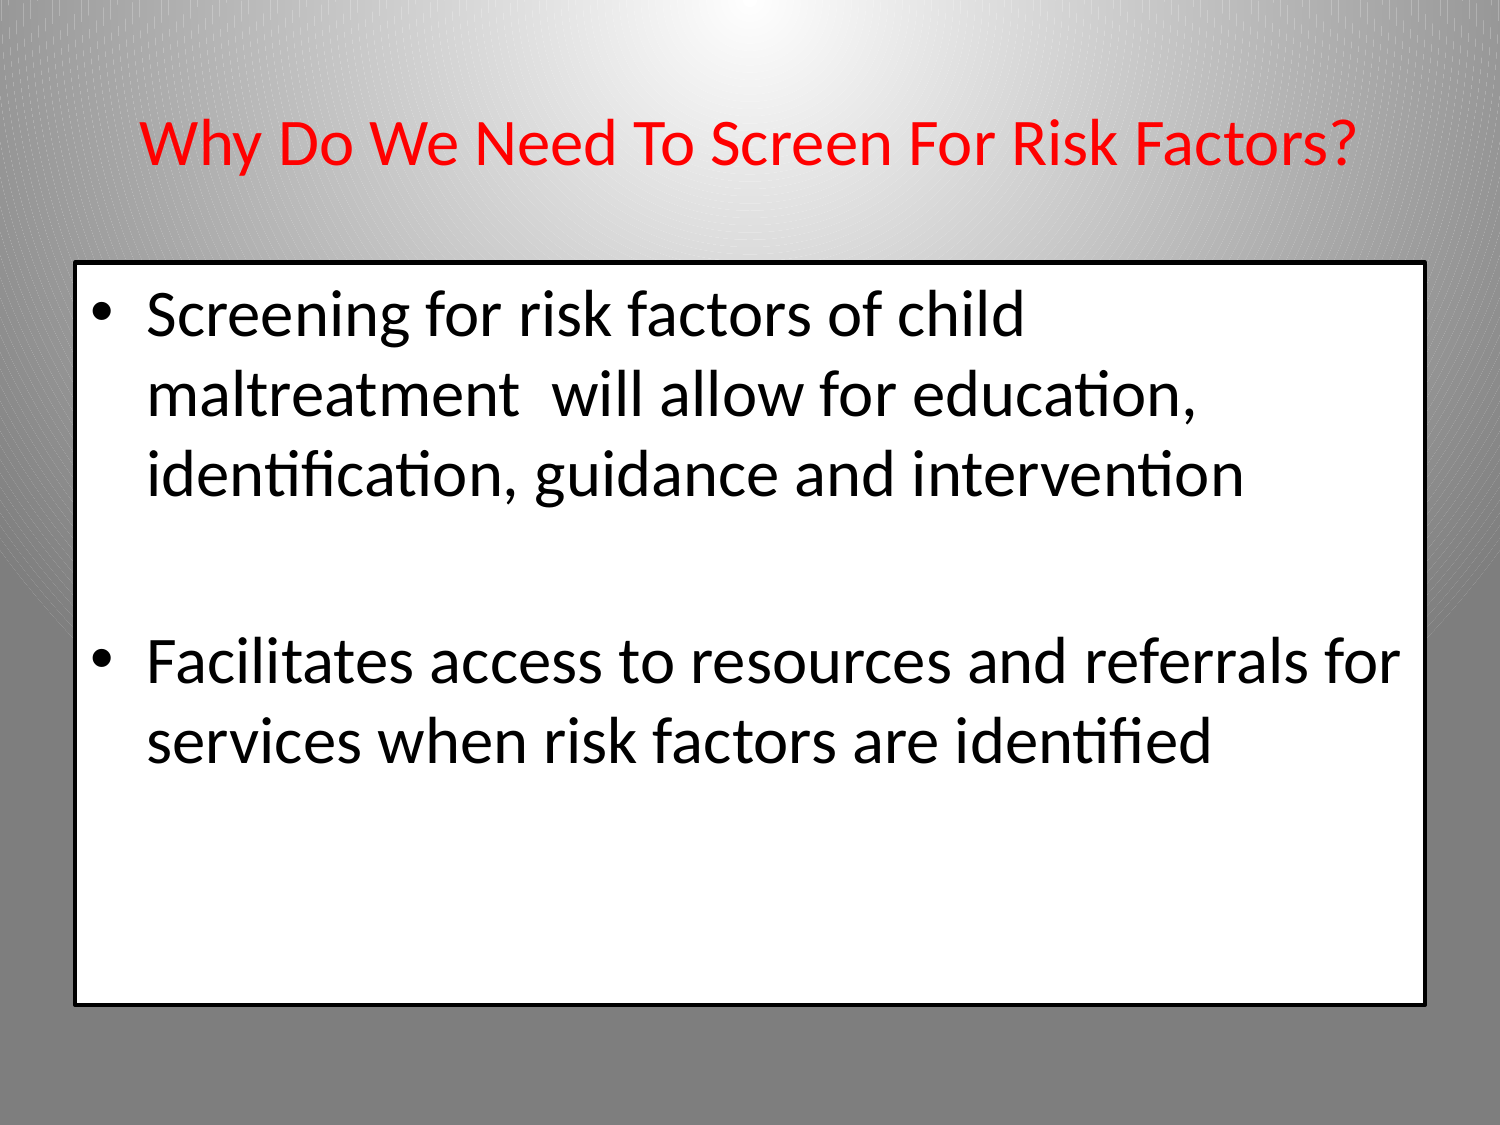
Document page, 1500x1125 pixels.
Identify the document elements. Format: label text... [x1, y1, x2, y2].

list Screening for risk factors of child maltreatment will allow for education, identification, guidance and intervention Facilitates access to resources and referrals for services when risk factors are identified [73, 260, 1427, 1007]
title Why Do We Need To Screen For Risk Factors? [75, 45, 1425, 233]
